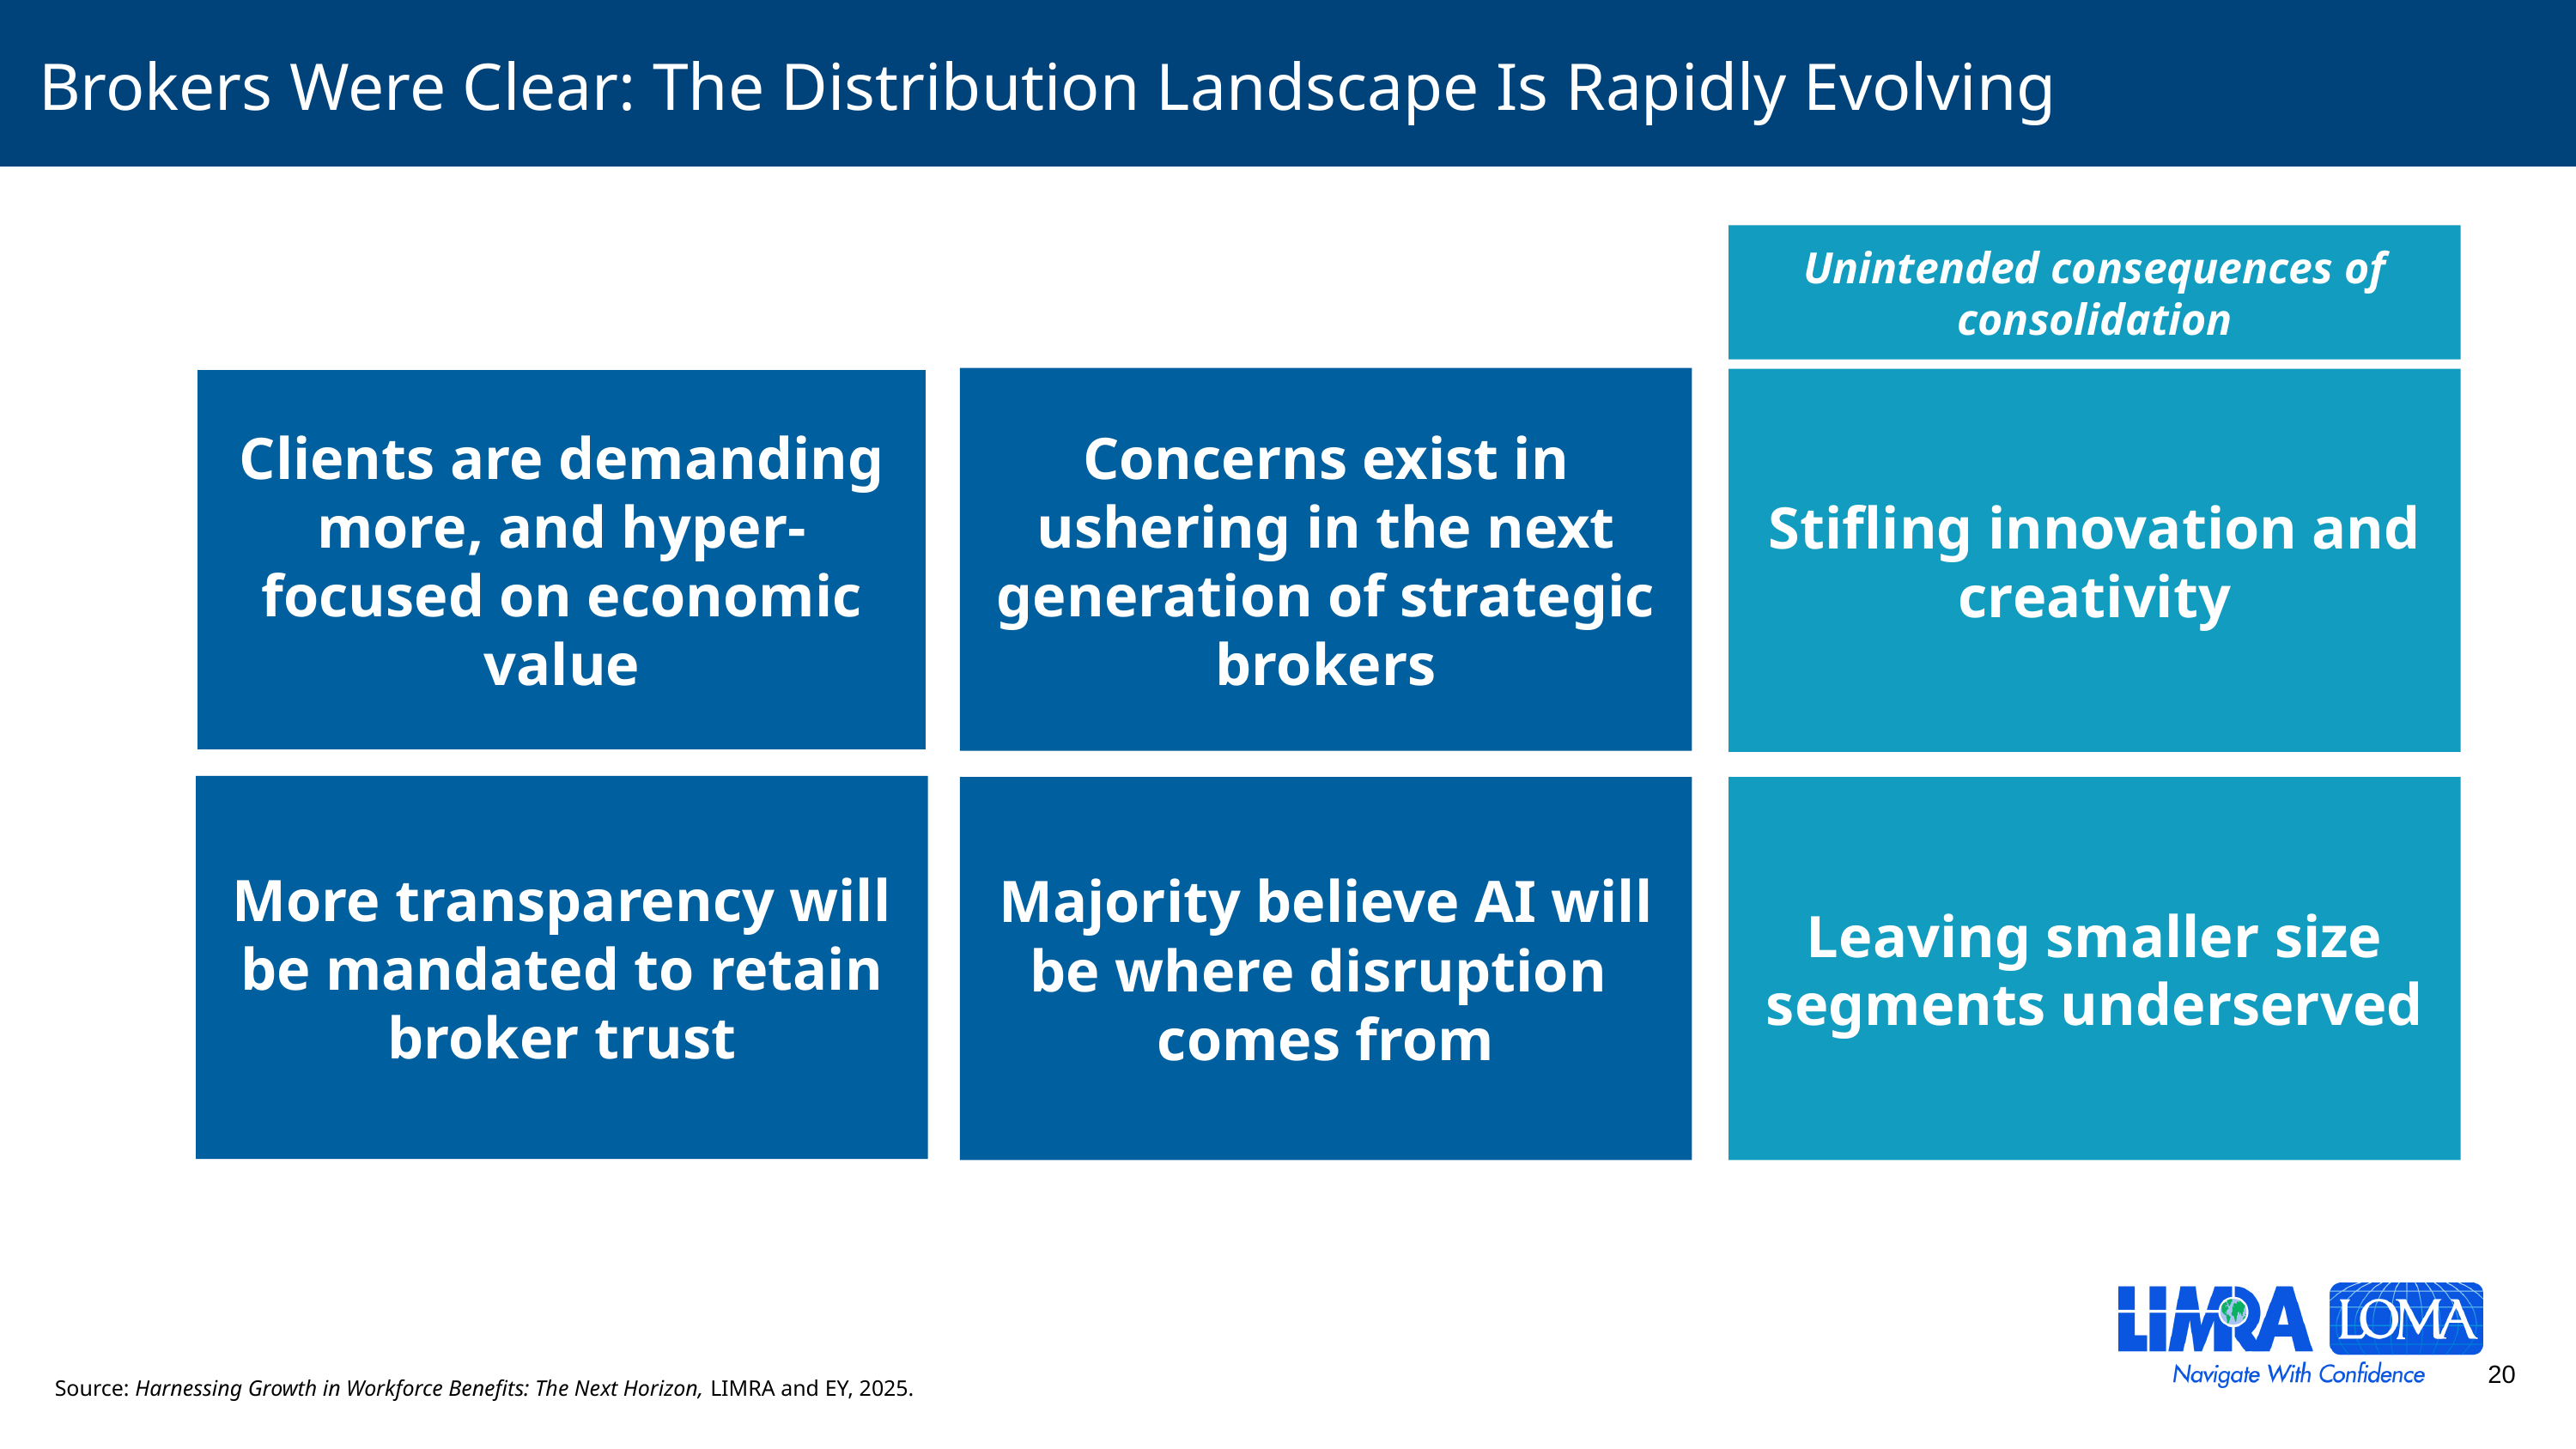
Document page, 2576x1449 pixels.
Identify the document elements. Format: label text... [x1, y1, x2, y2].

text_box Concerns exist in ushering in the next generation of strategic brokers [958, 366, 1694, 753]
text_box Stifling innovation and creativity [1727, 367, 2463, 754]
text_box Leaving smaller size segments underserved [1727, 775, 2463, 1161]
picture [2118, 1282, 2483, 1388]
title Brokers Were Clear: The Distribution Landscape Is Rapidly Evolving [0, 0, 2576, 179]
text_box More transparency will be mandated to retain broker trust [194, 774, 930, 1161]
text_box Majority believe AI will be where disruption comes from [958, 775, 1694, 1161]
text_box 20 [2433, 1364, 2571, 1395]
text_box Clients are demanding more, and hyper-focused on economic value [194, 366, 930, 753]
text_box Source: Harnessing Growth in Workforce Benefits: The Next Horizon, LIMRA and EY, 2025. [42, 1331, 1398, 1449]
text_box Unintended consequences of consolidation [1727, 223, 2463, 361]
